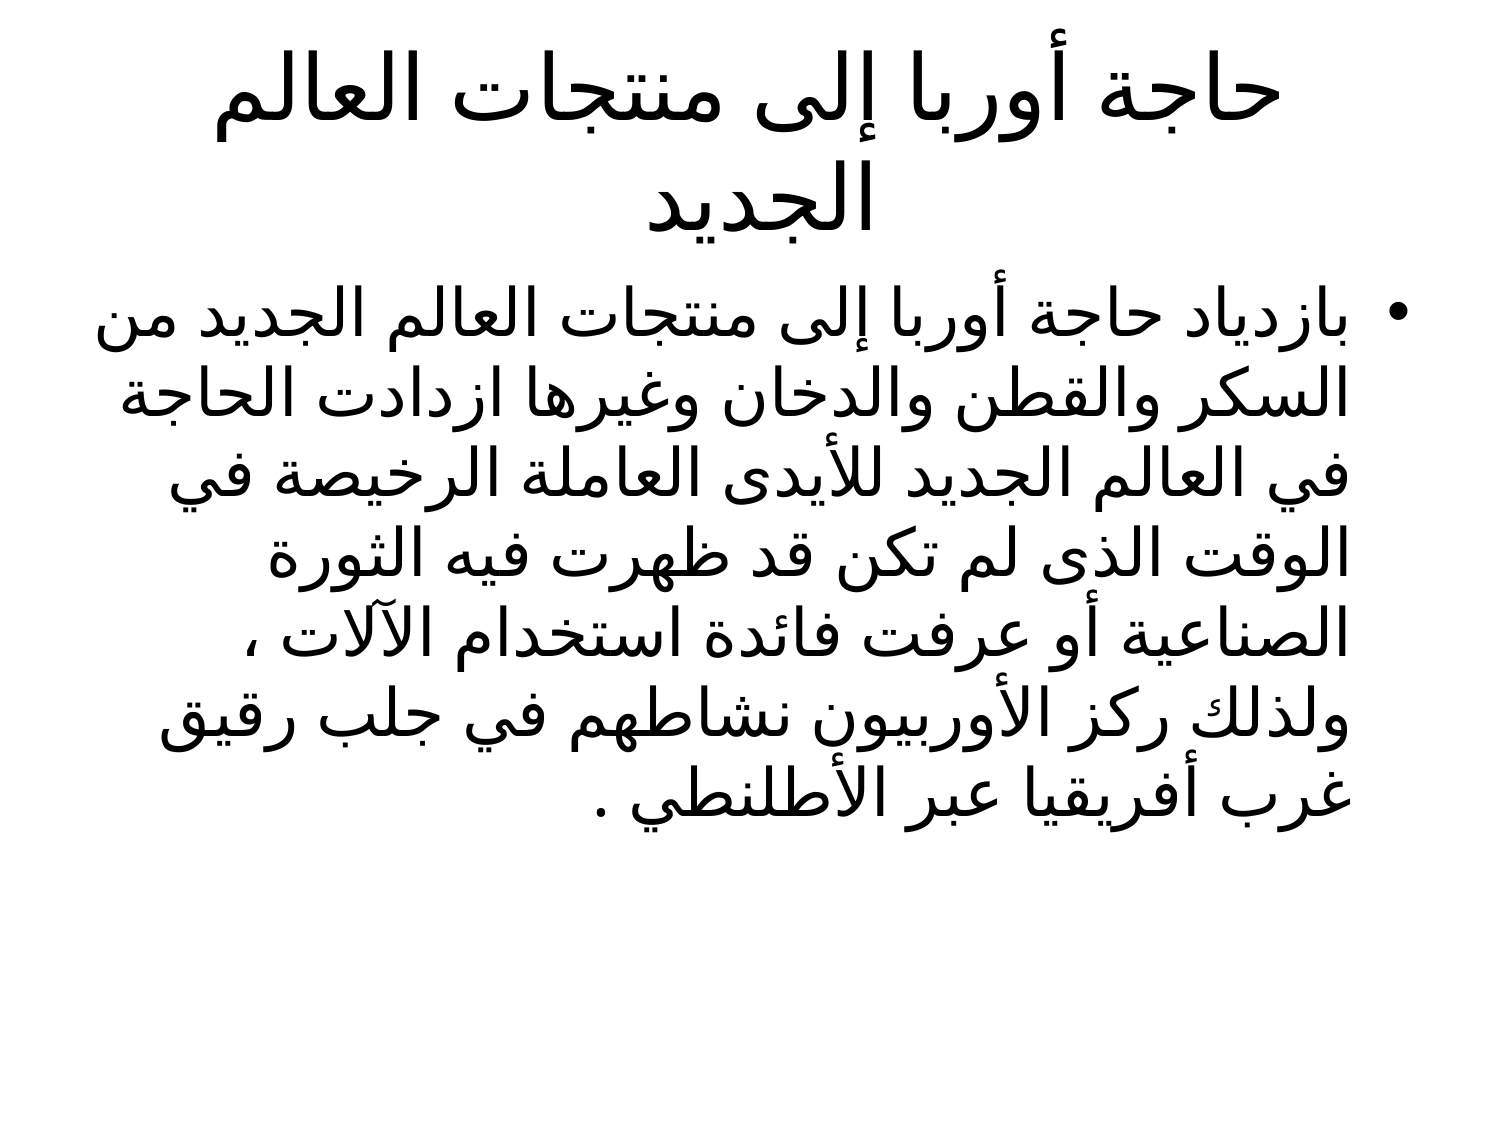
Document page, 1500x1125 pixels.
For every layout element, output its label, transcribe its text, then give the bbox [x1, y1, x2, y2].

list بازدياد حاجة أوربا إلى منتجات العالم الجديد من السكر والقطن والدخان وغيرها ازدادت الحاجة في العالم الجديد للأيدى العاملة الرخيصة في الوقت الذى لم تكن قد ظهرت فيه الثورة الصناعية أو عرفت فائدة استخدام الآلات ، ولذلك ركز الأوربيون نشاطهم في جلب رقيق غرب أفريقيا عبر الأطلنطي . [75, 262, 1425, 1005]
title حاجة أوربا إلى منتجات العالم الجديد [75, 45, 1425, 233]
